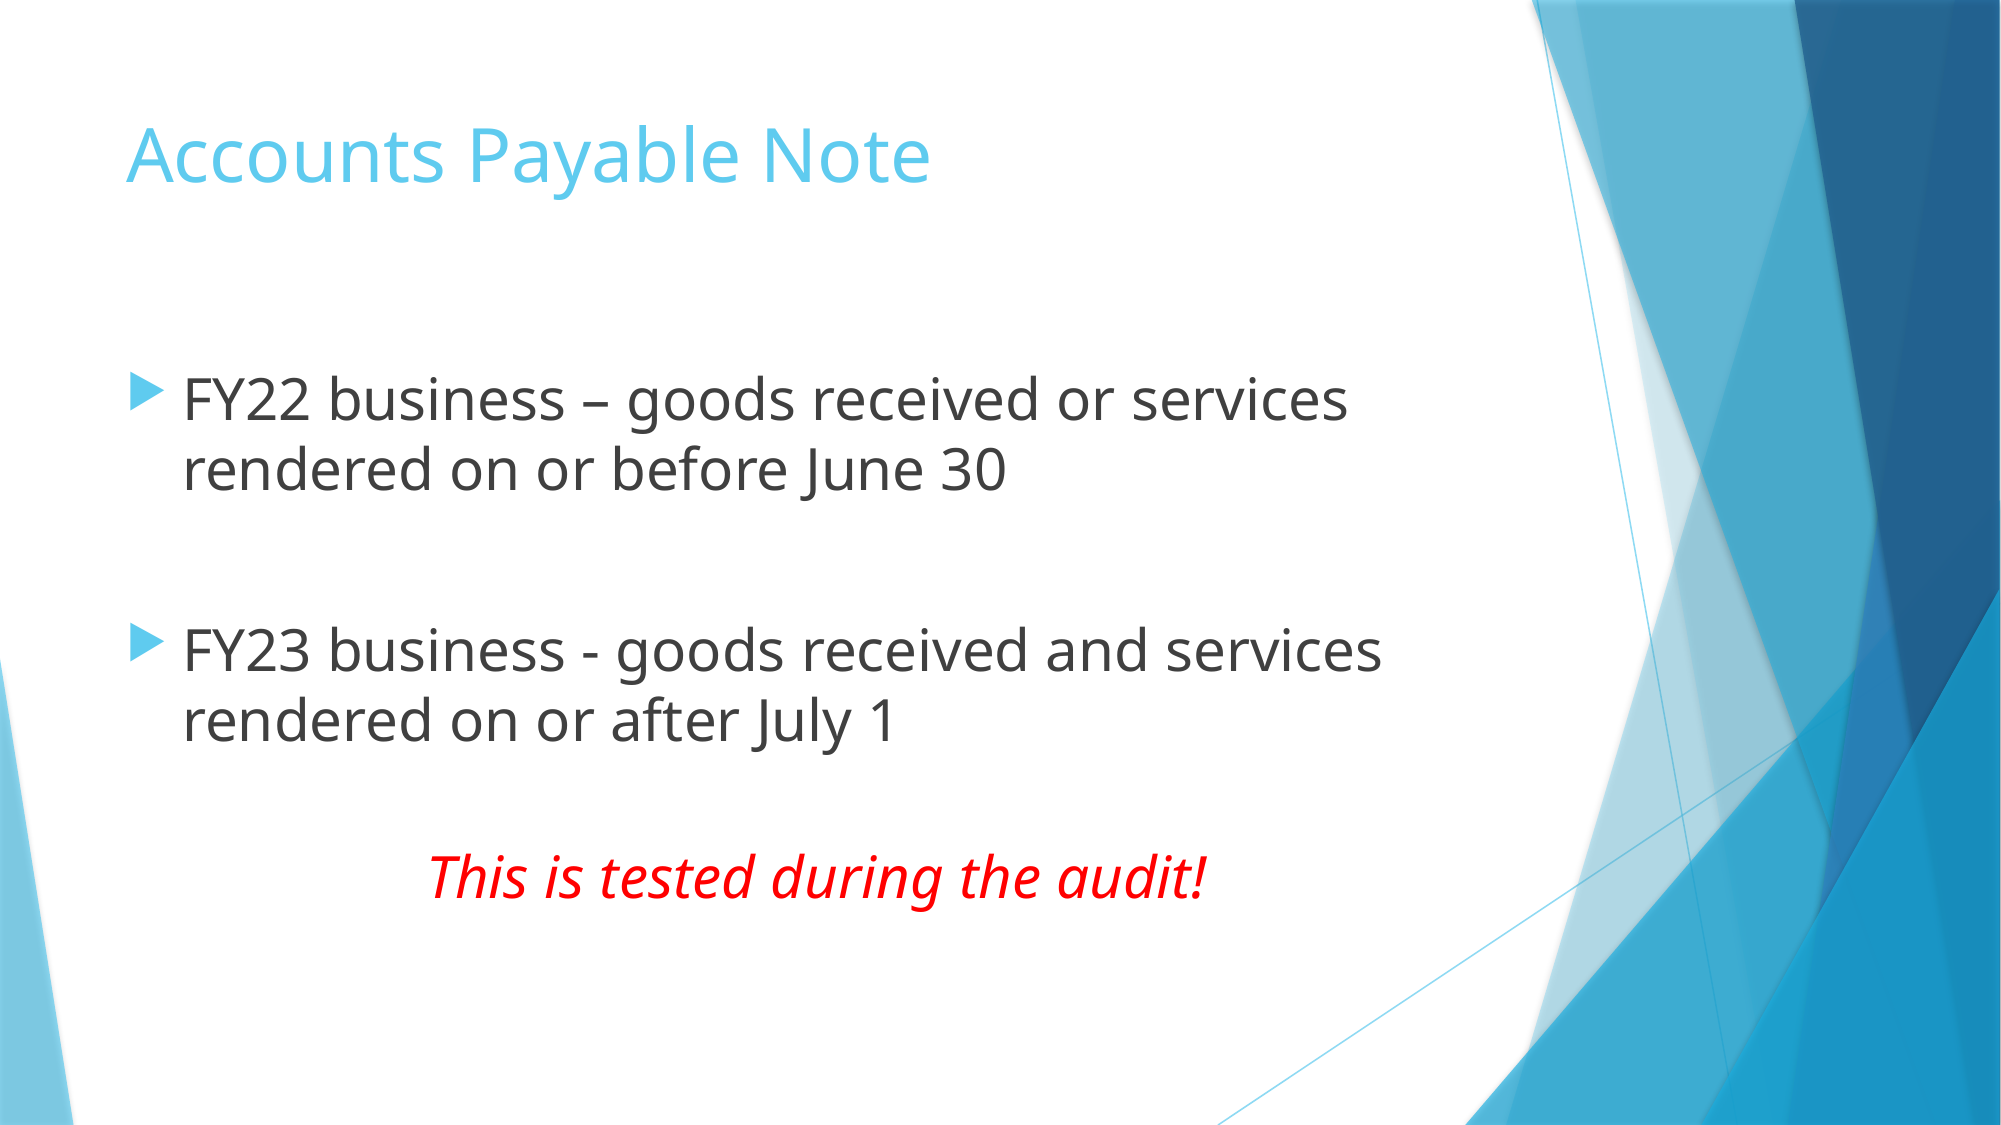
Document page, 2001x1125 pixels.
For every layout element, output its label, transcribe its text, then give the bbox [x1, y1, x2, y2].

title Accounts Payable Note [111, 99, 1522, 317]
list FY22 business – goods received or services rendered on or before June 30 FY23 business - goods received and services rendered on or after July 1 This is tested during the audit! [111, 354, 1522, 992]
